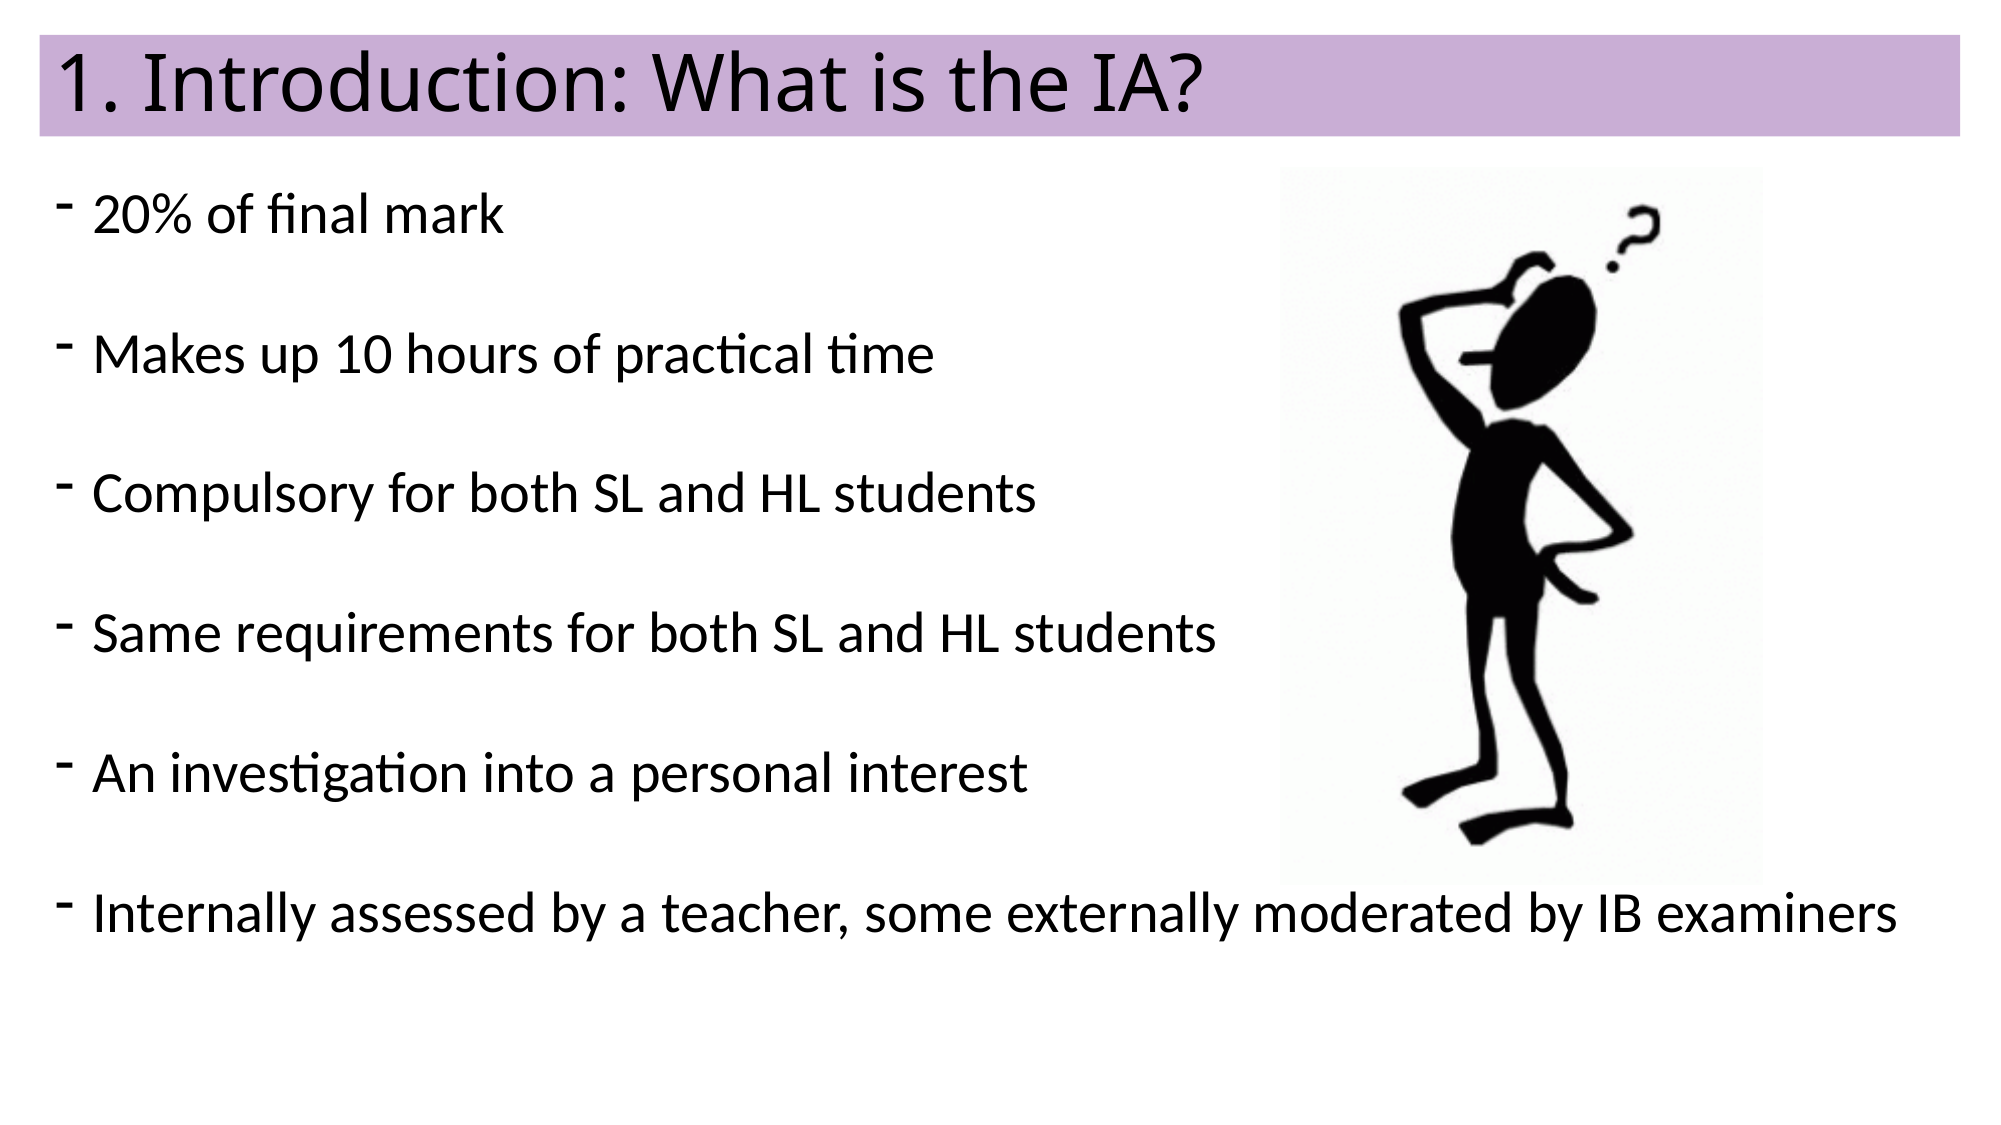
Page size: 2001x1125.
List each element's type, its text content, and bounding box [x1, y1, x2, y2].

title 1. Introduction: What is the IA? [39, 34, 1961, 137]
list 20% of final mark Makes up 10 hours of practical time Compulsory for both SL and HL students Same requirements for both SL and HL students An investigation into a personal interest Internally assessed by a teacher, some externally moderated by IB examiners [39, 167, 1961, 1094]
picture [1280, 167, 1763, 885]
